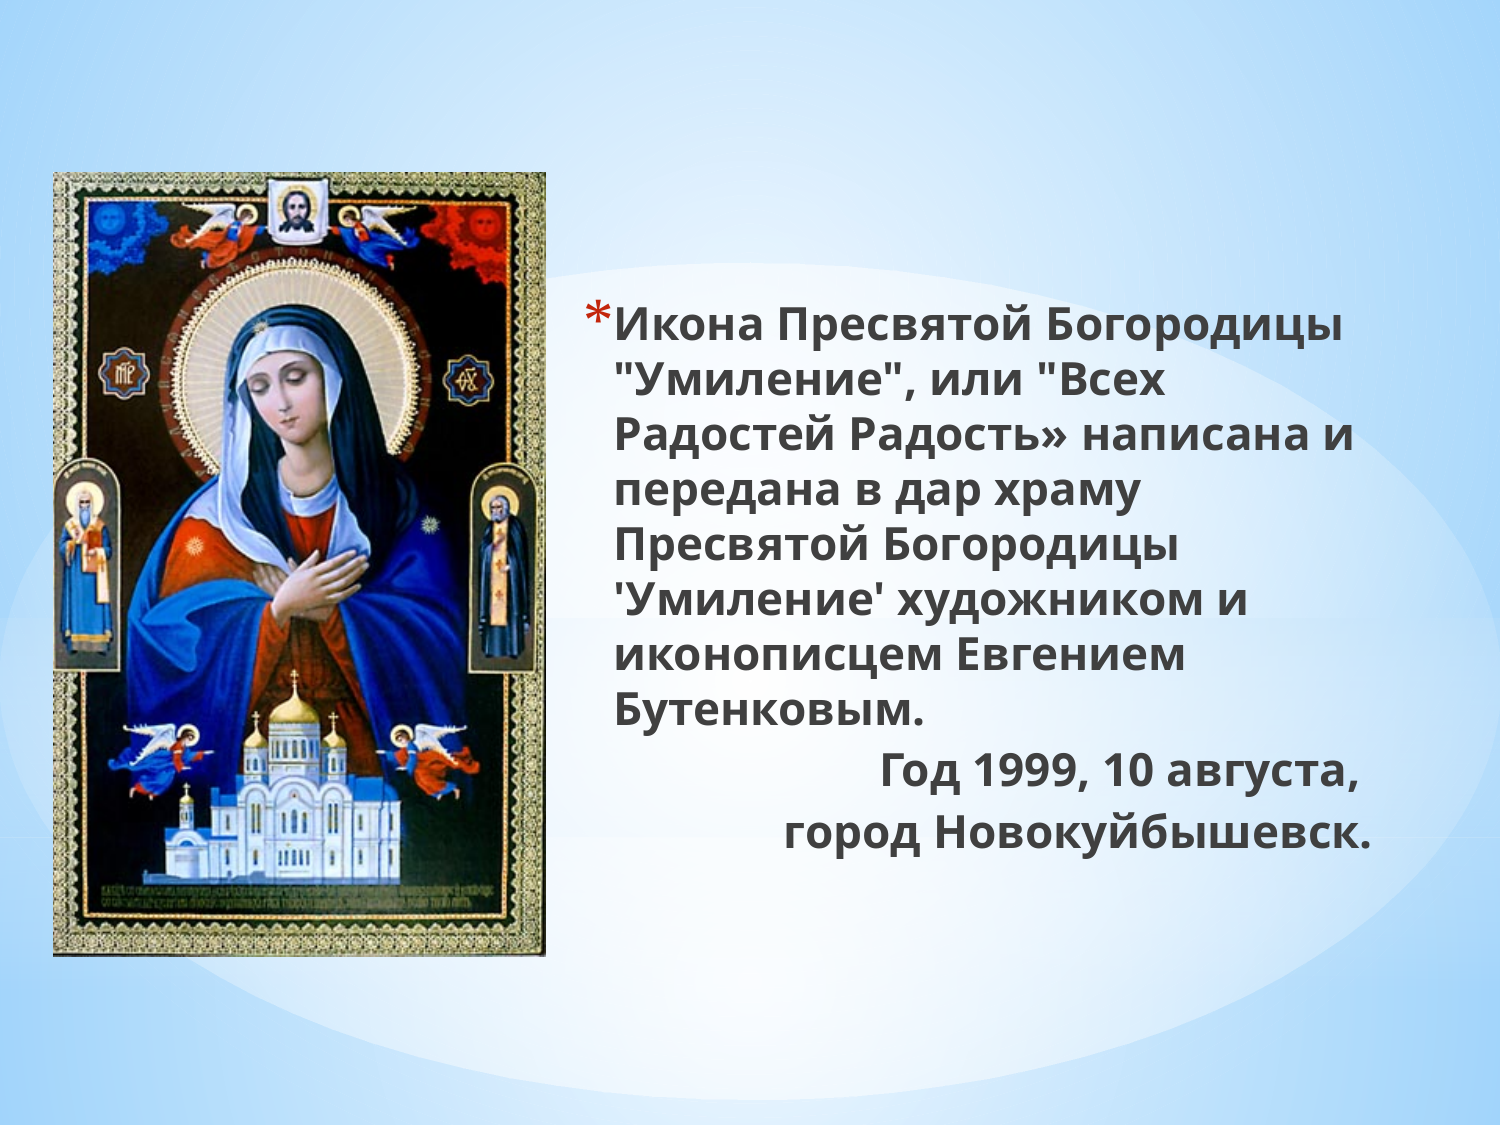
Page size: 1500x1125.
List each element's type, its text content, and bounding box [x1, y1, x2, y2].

list Икона Пресвятой Богородицы "Умиление", или "Всех Радостей Радость» написана и передана в дар храму Пресвятой Богородицы 'Умиление' художником и иконописцем Евгением Бутенковым. Год 1999, 10 августа, город Новокуйбышевск. [561, 287, 1388, 1005]
picture [52, 172, 546, 958]
